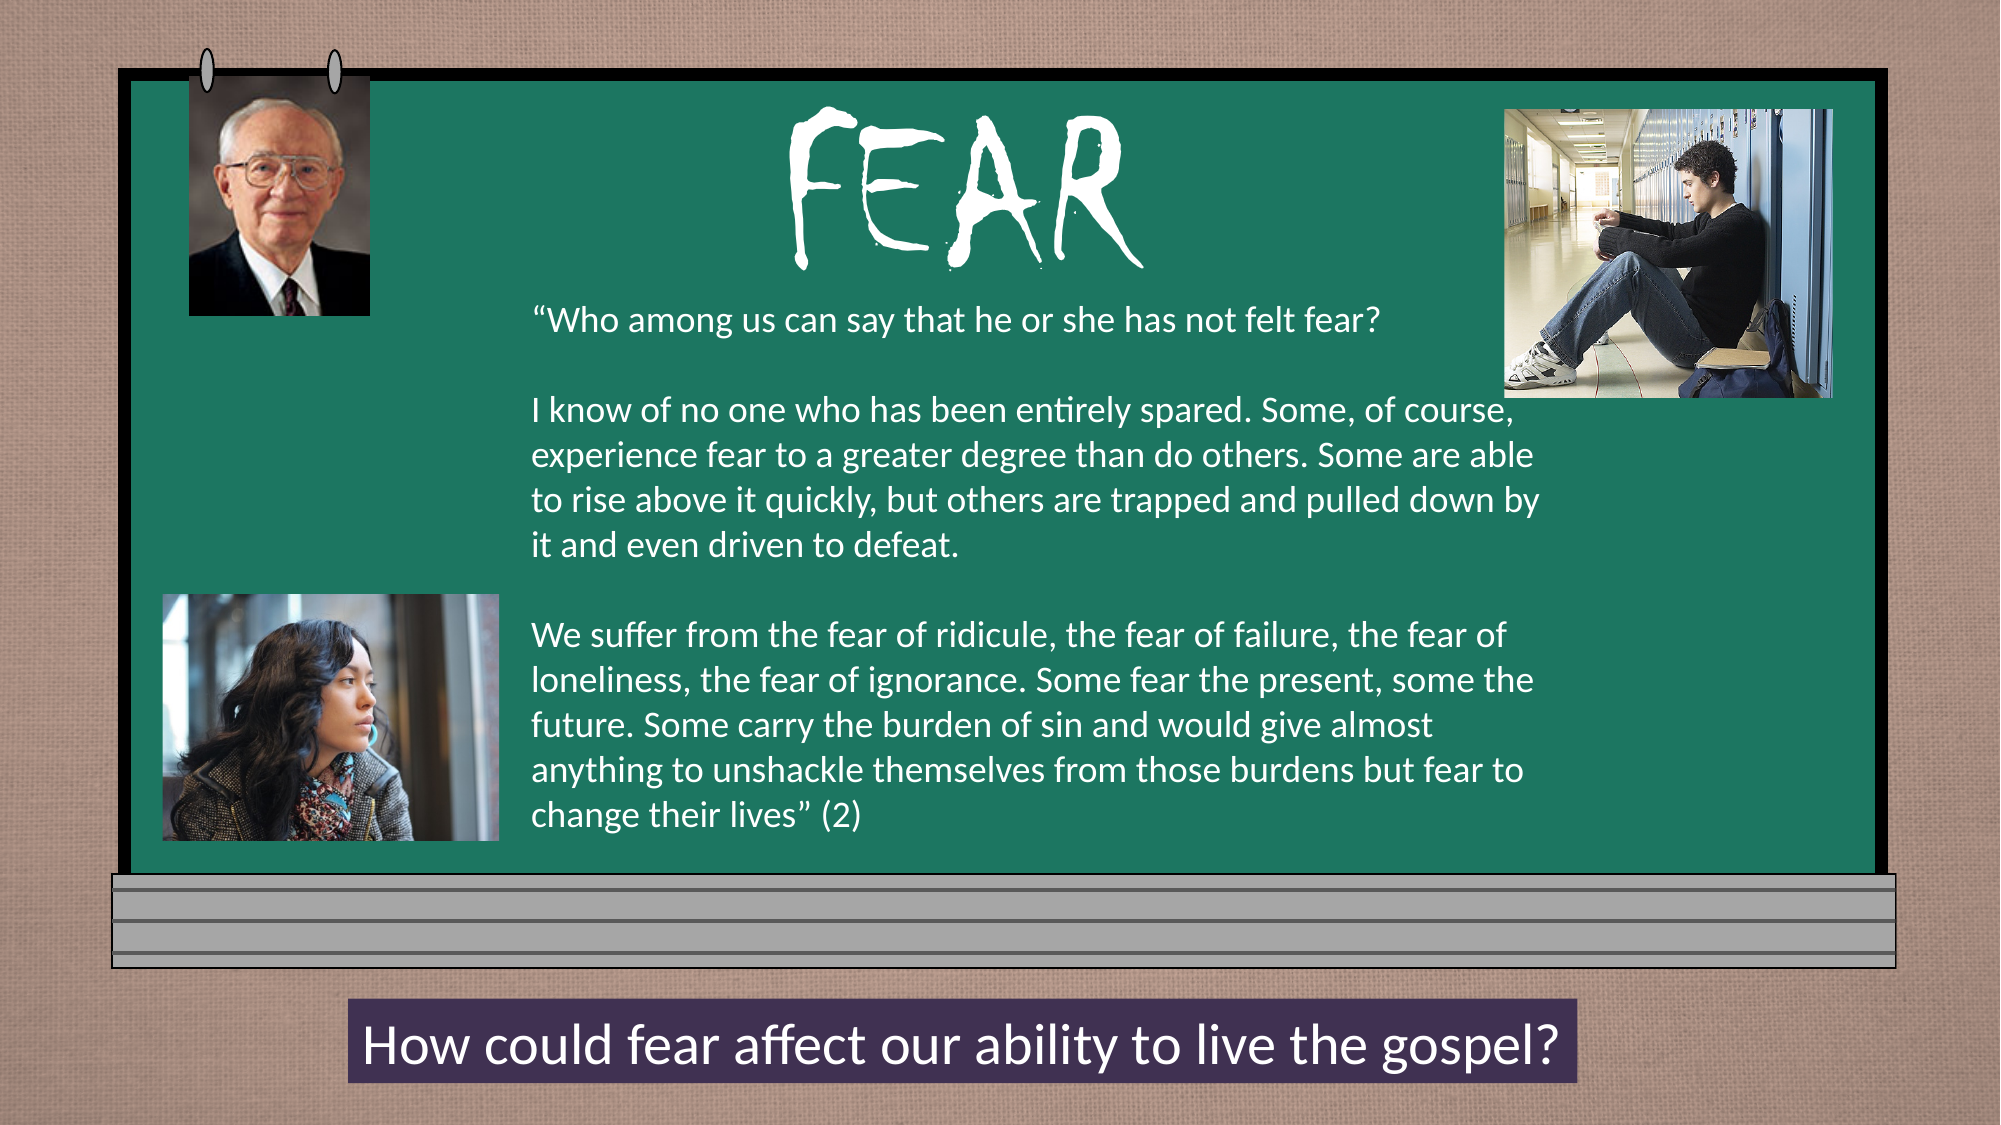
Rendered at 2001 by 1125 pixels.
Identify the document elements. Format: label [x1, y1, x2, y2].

picture [0, 0, 2000, 1125]
text_box [189, 48, 370, 316]
